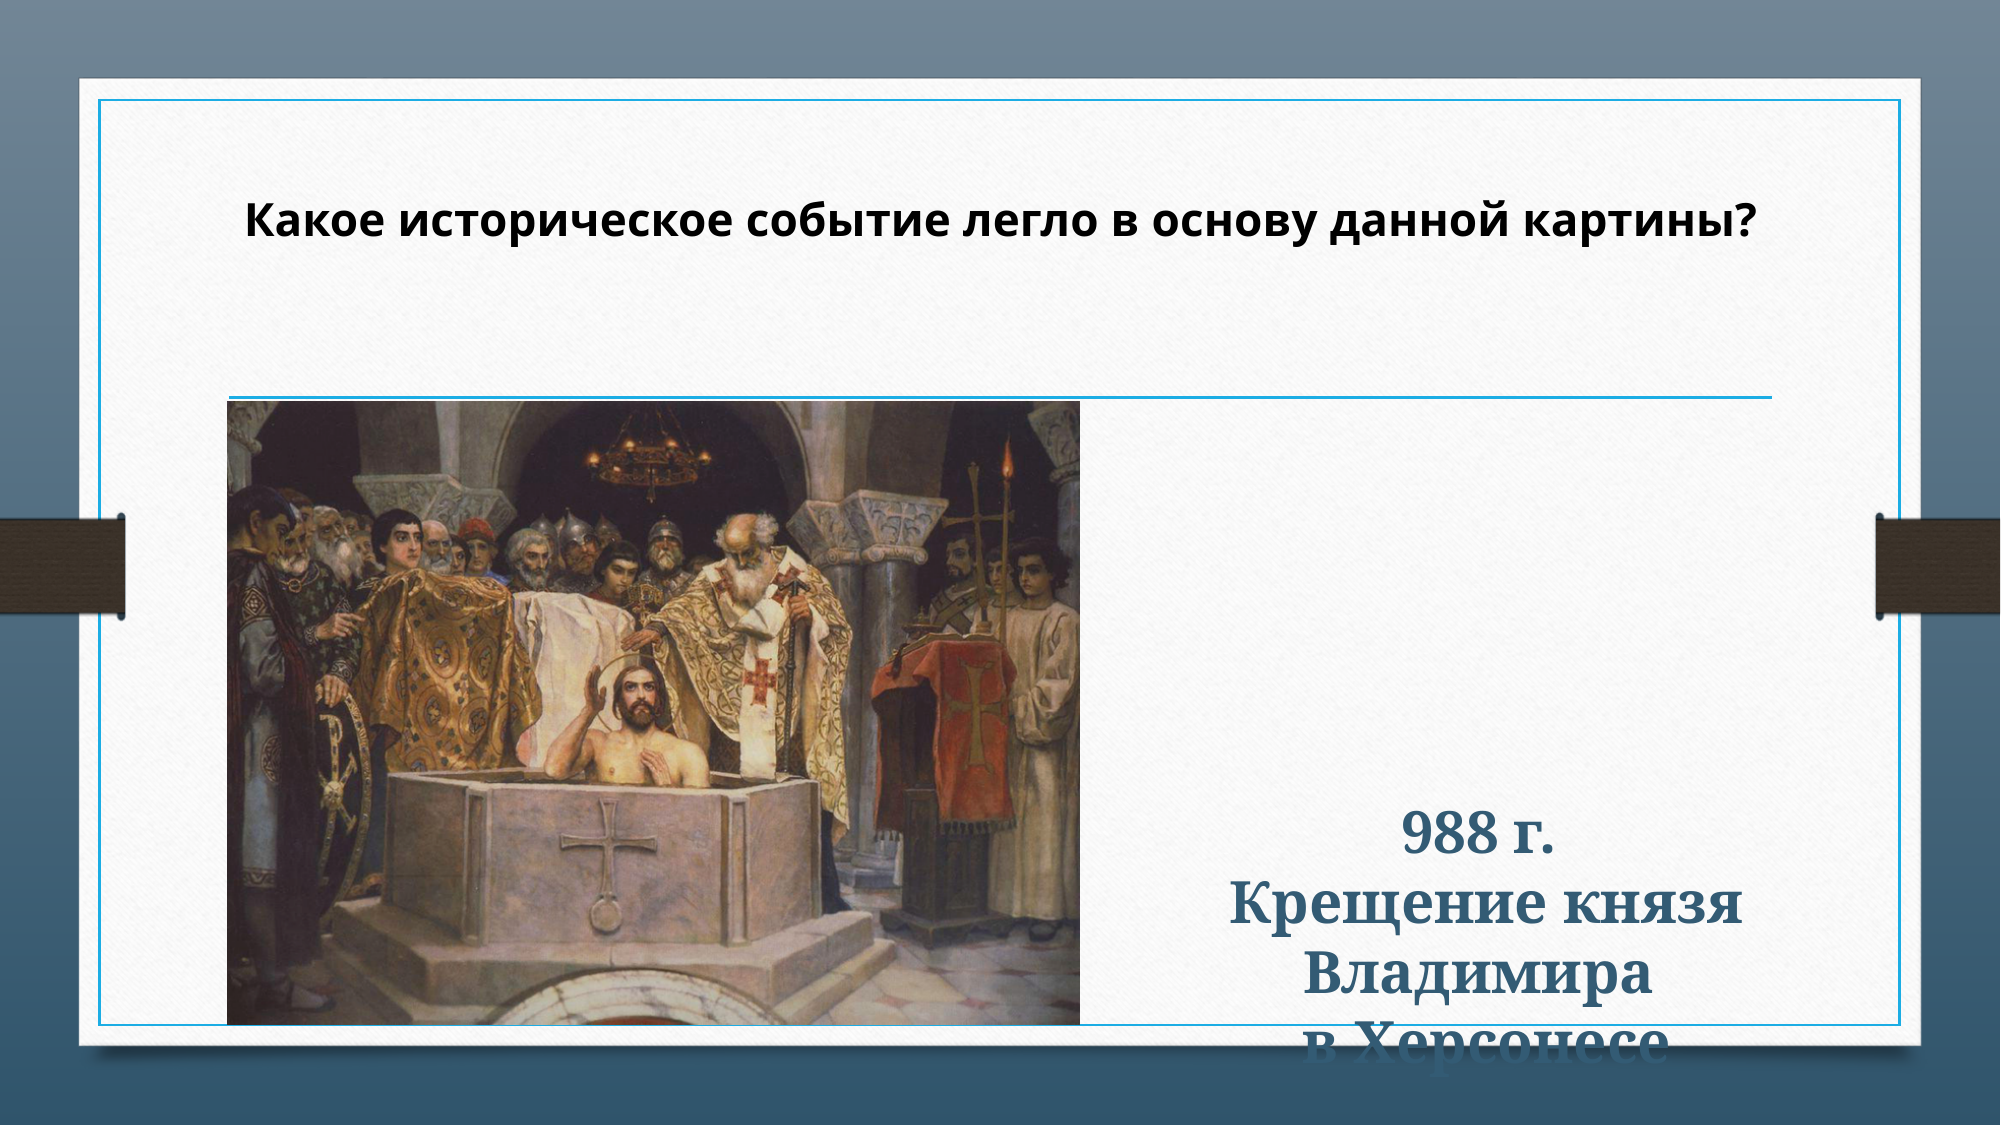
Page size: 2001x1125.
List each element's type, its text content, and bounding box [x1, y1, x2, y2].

picture [0, 0, 2001, 1125]
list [227, 401, 1080, 1025]
text_box 988 г. Крещение князя Владимира в Херсонесе [1079, 787, 1894, 1083]
title Какое историческое событие легло в основу данной картины? [108, 165, 1894, 270]
